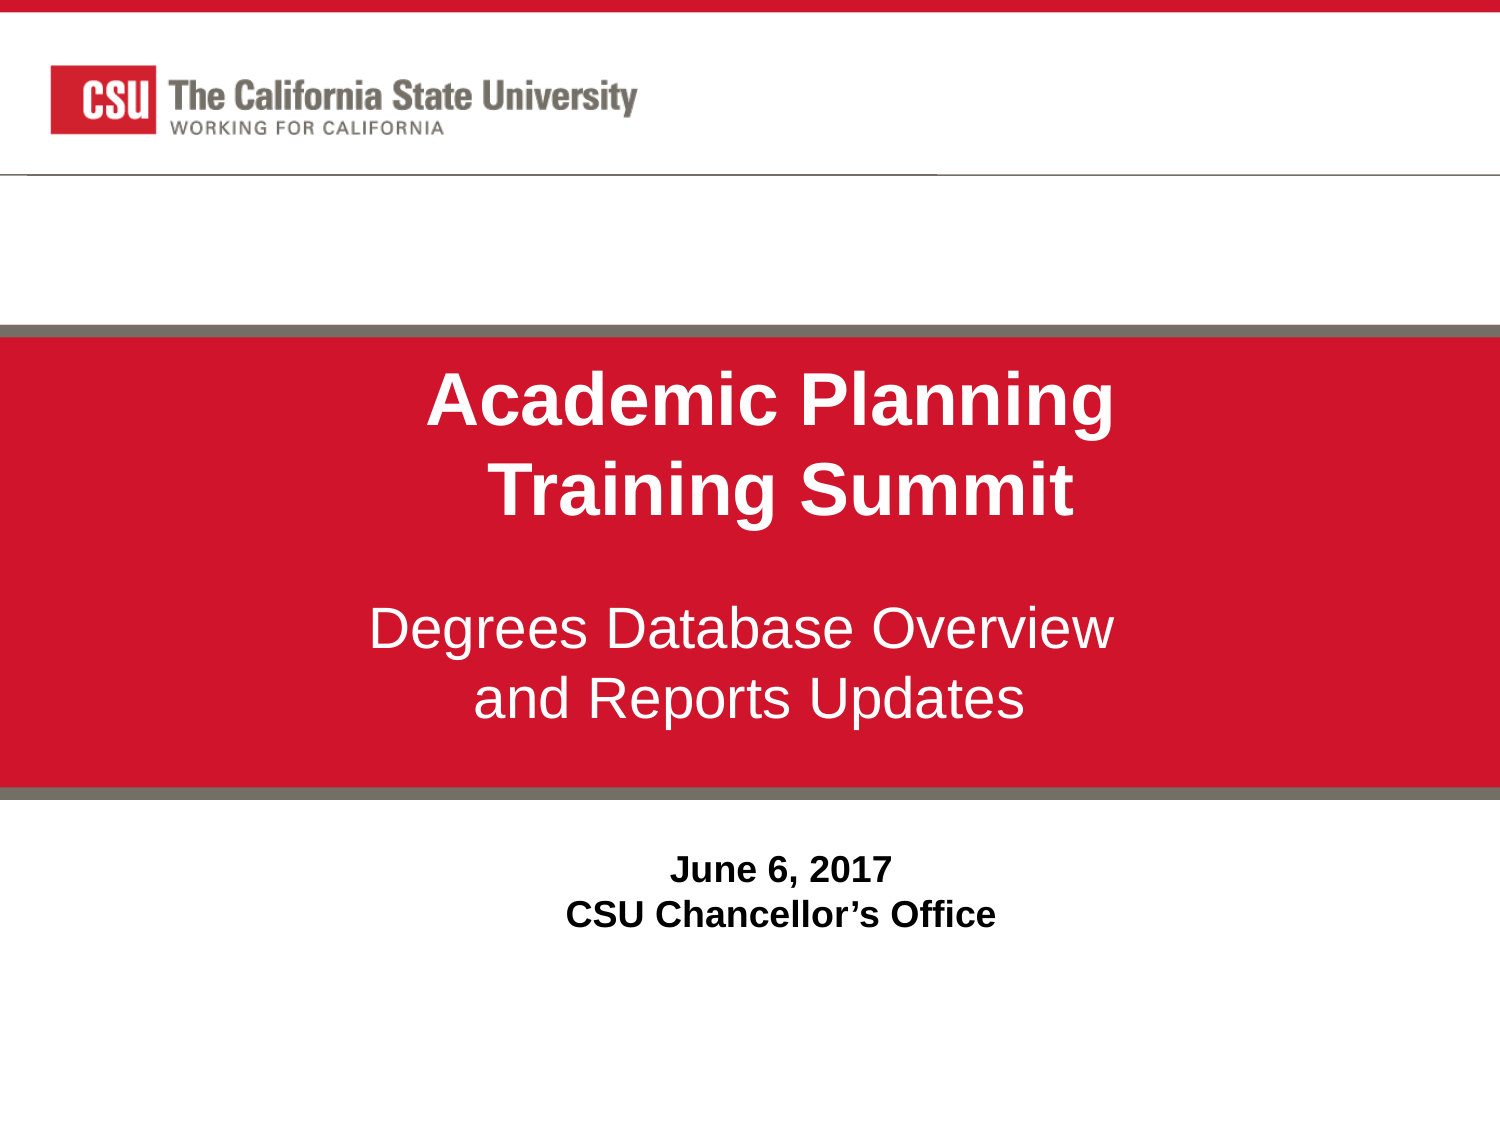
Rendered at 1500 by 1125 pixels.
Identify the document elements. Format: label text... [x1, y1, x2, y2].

text_box Academic Planning Training Summit [143, 350, 1419, 538]
picture [50, 65, 638, 135]
text_box June 6, 2017 CSU Chancellor’s Office [99, 837, 1463, 943]
title Degrees Database Overview and Reports Updates [112, 549, 1388, 738]
